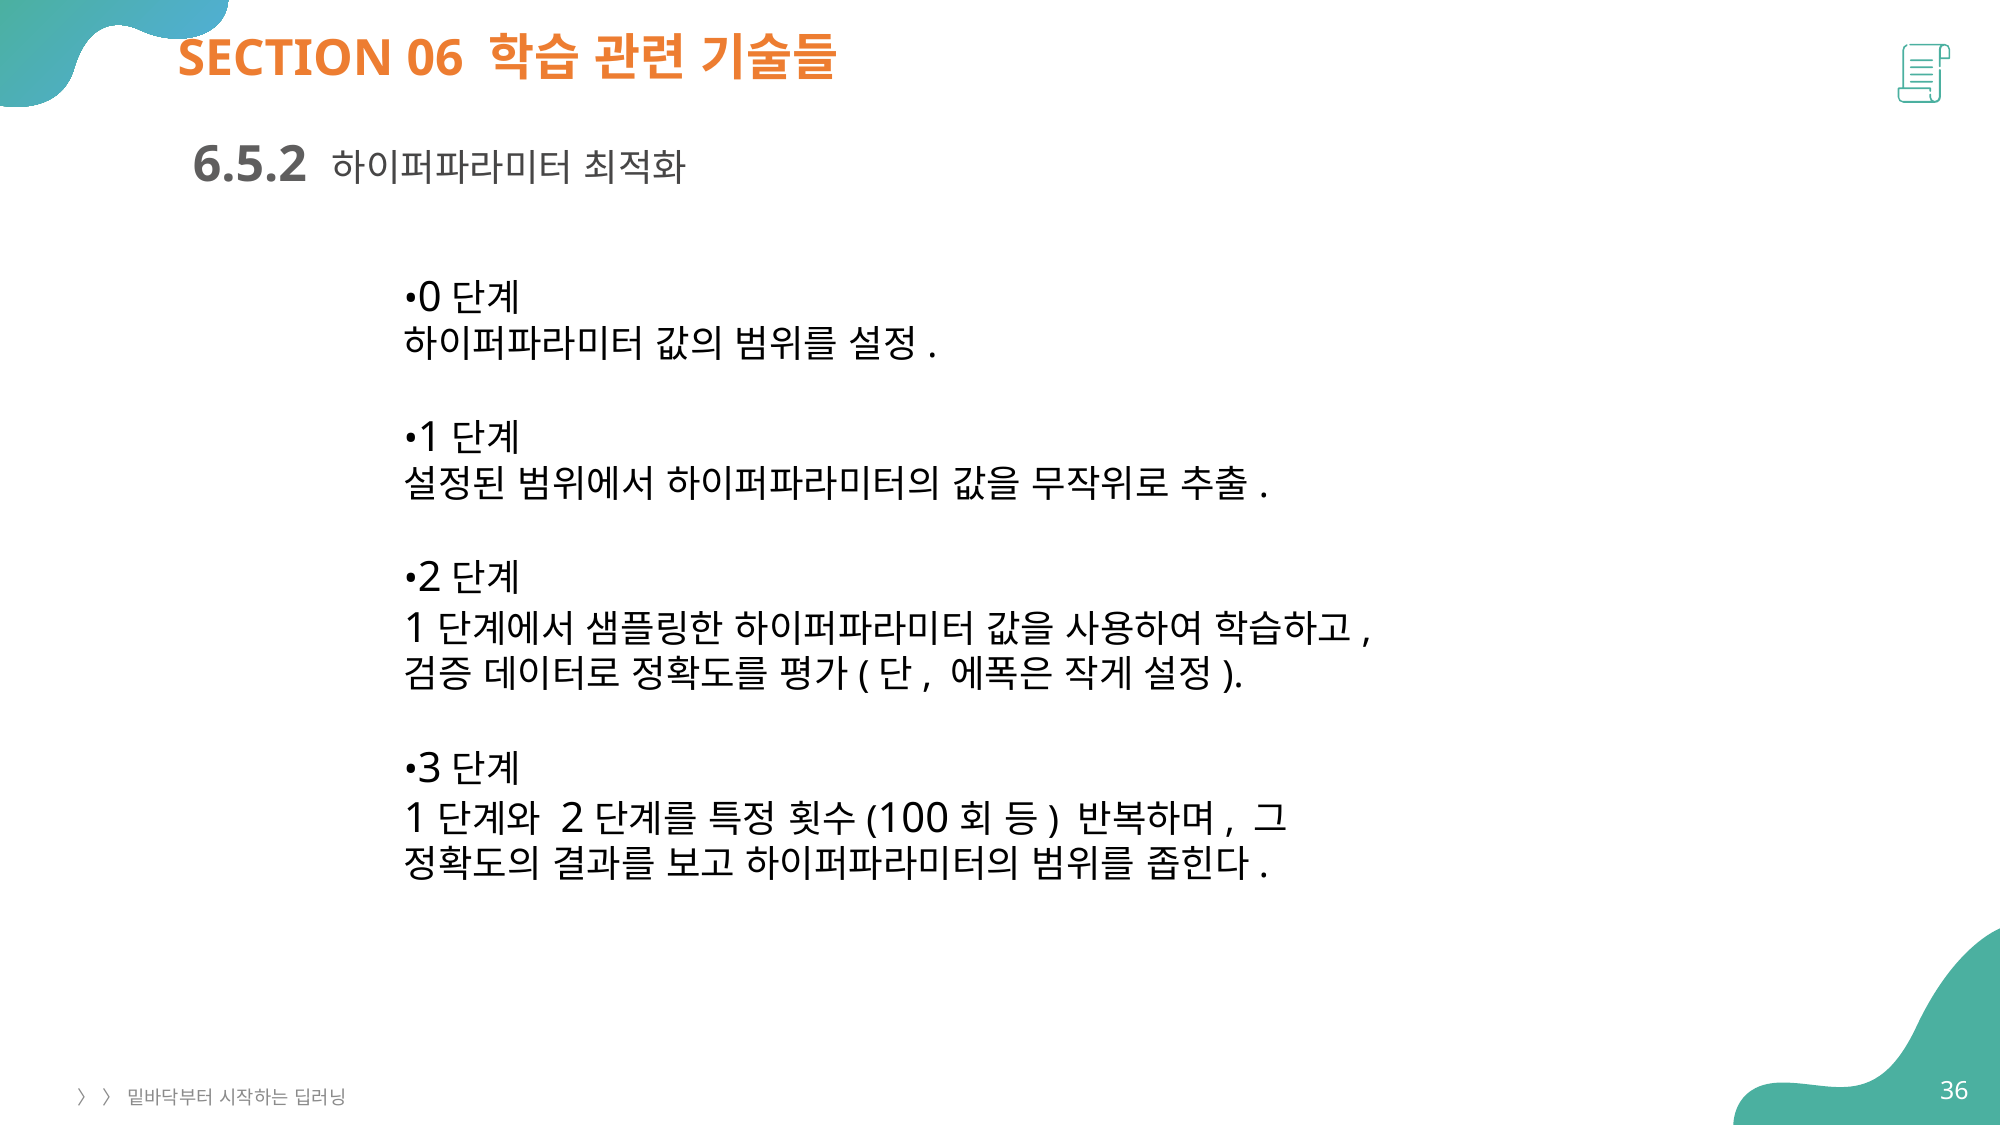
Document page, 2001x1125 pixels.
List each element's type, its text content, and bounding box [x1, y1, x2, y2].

title SECTION 06 학습 관련 기술들 [162, 24, 2000, 95]
slide_number 36 [1917, 1061, 1984, 1122]
footer 〉 〉 밑바닥부터 시작하는 딥러닝 [63, 1085, 738, 1109]
text_box 6.5.2 하이퍼파라미터 최적화 [178, 123, 703, 199]
text_box •0단계 하이퍼파라미터 값의 범위를 설정. •1단계 설정된 범위에서 하이퍼파라미터의 값을 무작위로 추출. •2단계 1단계에서 샘플링한 하이퍼파라미터 값을 사용하여 학습하고, 검증 데이터로 정확도를 평가(단, 에폭은 작게 설정). •3단계 1단계와 2단계를 특정 횟수(100회 등) 반복하며, 그 정확도의 결과를 보고 하이퍼파라미터의 범위를 좁힌다. [389, 262, 1389, 893]
